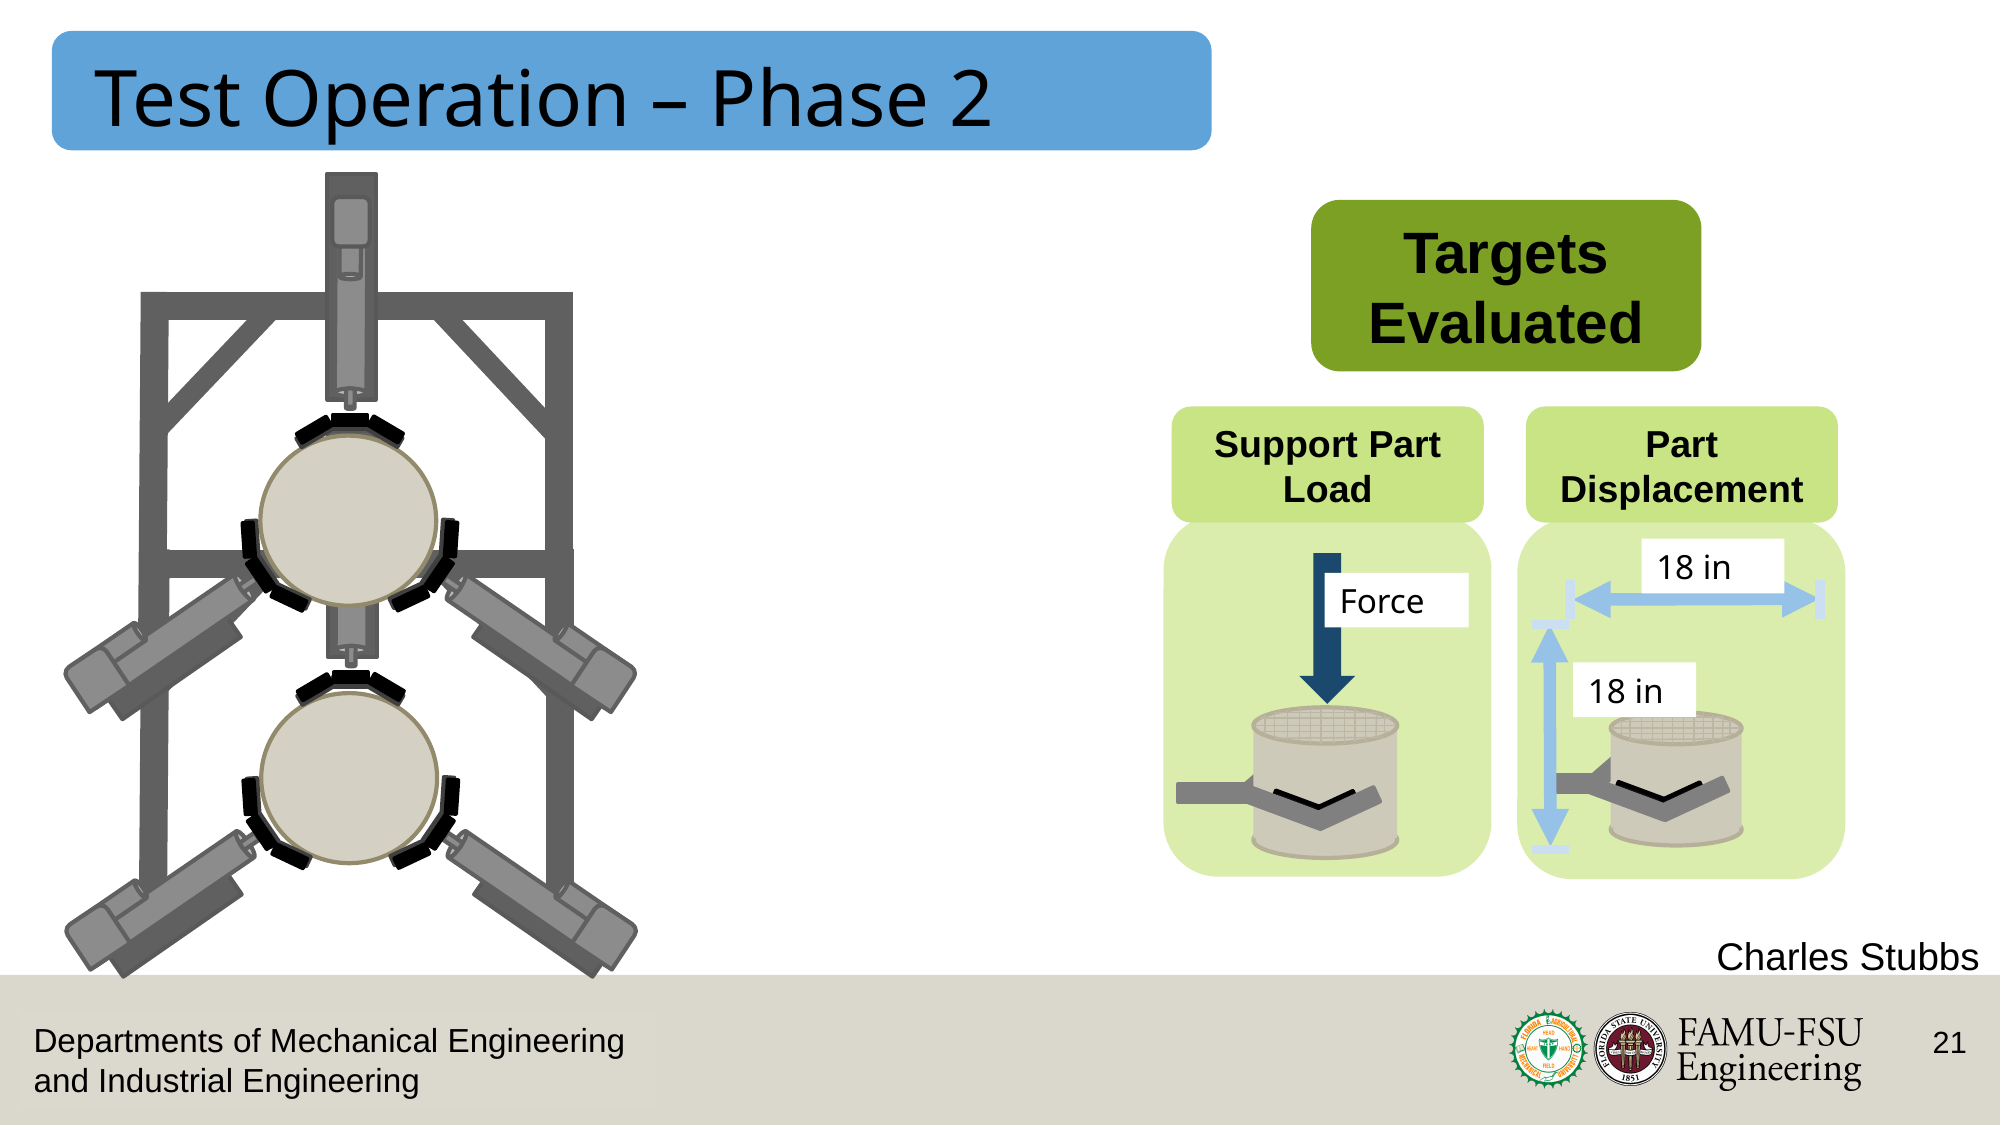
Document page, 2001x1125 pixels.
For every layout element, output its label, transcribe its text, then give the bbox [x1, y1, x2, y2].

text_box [1177, 552, 1469, 859]
picture [1509, 1009, 1863, 1091]
text_box Targets Evaluated [1311, 199, 1702, 372]
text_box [1531, 538, 1821, 850]
text_box Charles Stubbs [1696, 911, 2000, 998]
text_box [55, 173, 645, 682]
text_box [51, 30, 1199, 151]
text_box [56, 688, 646, 940]
slide_number 21 [1862, 1017, 1978, 1078]
text_box Departments of Mechanical Engineering and Industrial Engineering [18, 1012, 656, 1107]
text_box Test Operation – Phase 2 [79, 0, 1805, 149]
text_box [1163, 406, 1846, 880]
